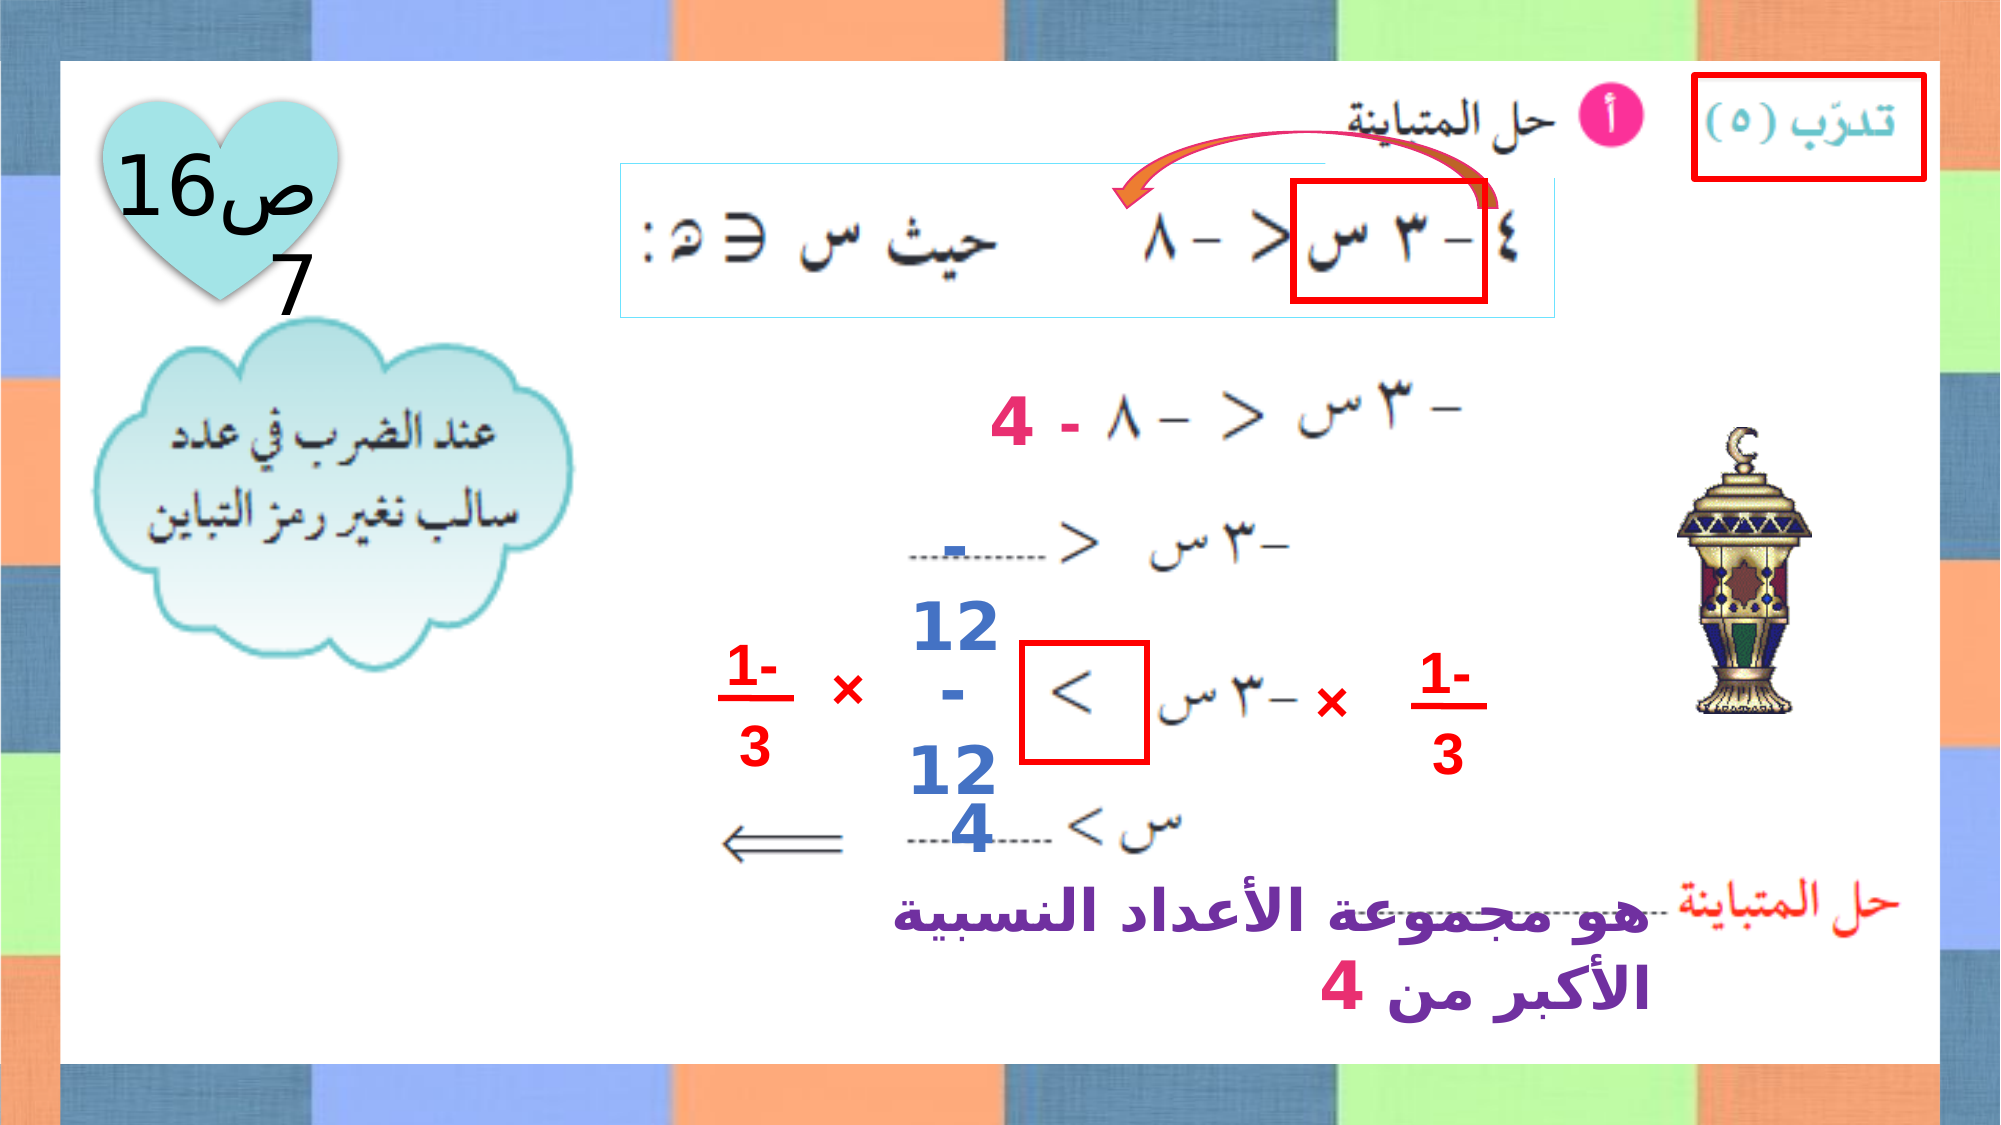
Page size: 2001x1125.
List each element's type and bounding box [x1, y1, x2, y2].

text_box [48, 99, 337, 300]
picture [1354, 845, 1910, 957]
picture [1137, 652, 1328, 763]
picture [878, 352, 1467, 610]
picture [82, 291, 604, 700]
text_box [0, 0, 2000, 1125]
picture [620, 72, 1672, 318]
text_box [1389, 622, 1506, 809]
picture [862, 779, 1209, 894]
text_box [695, 614, 813, 801]
picture [1038, 661, 1108, 757]
picture [1677, 427, 1812, 715]
picture [1697, 77, 1921, 176]
picture [699, 809, 857, 877]
